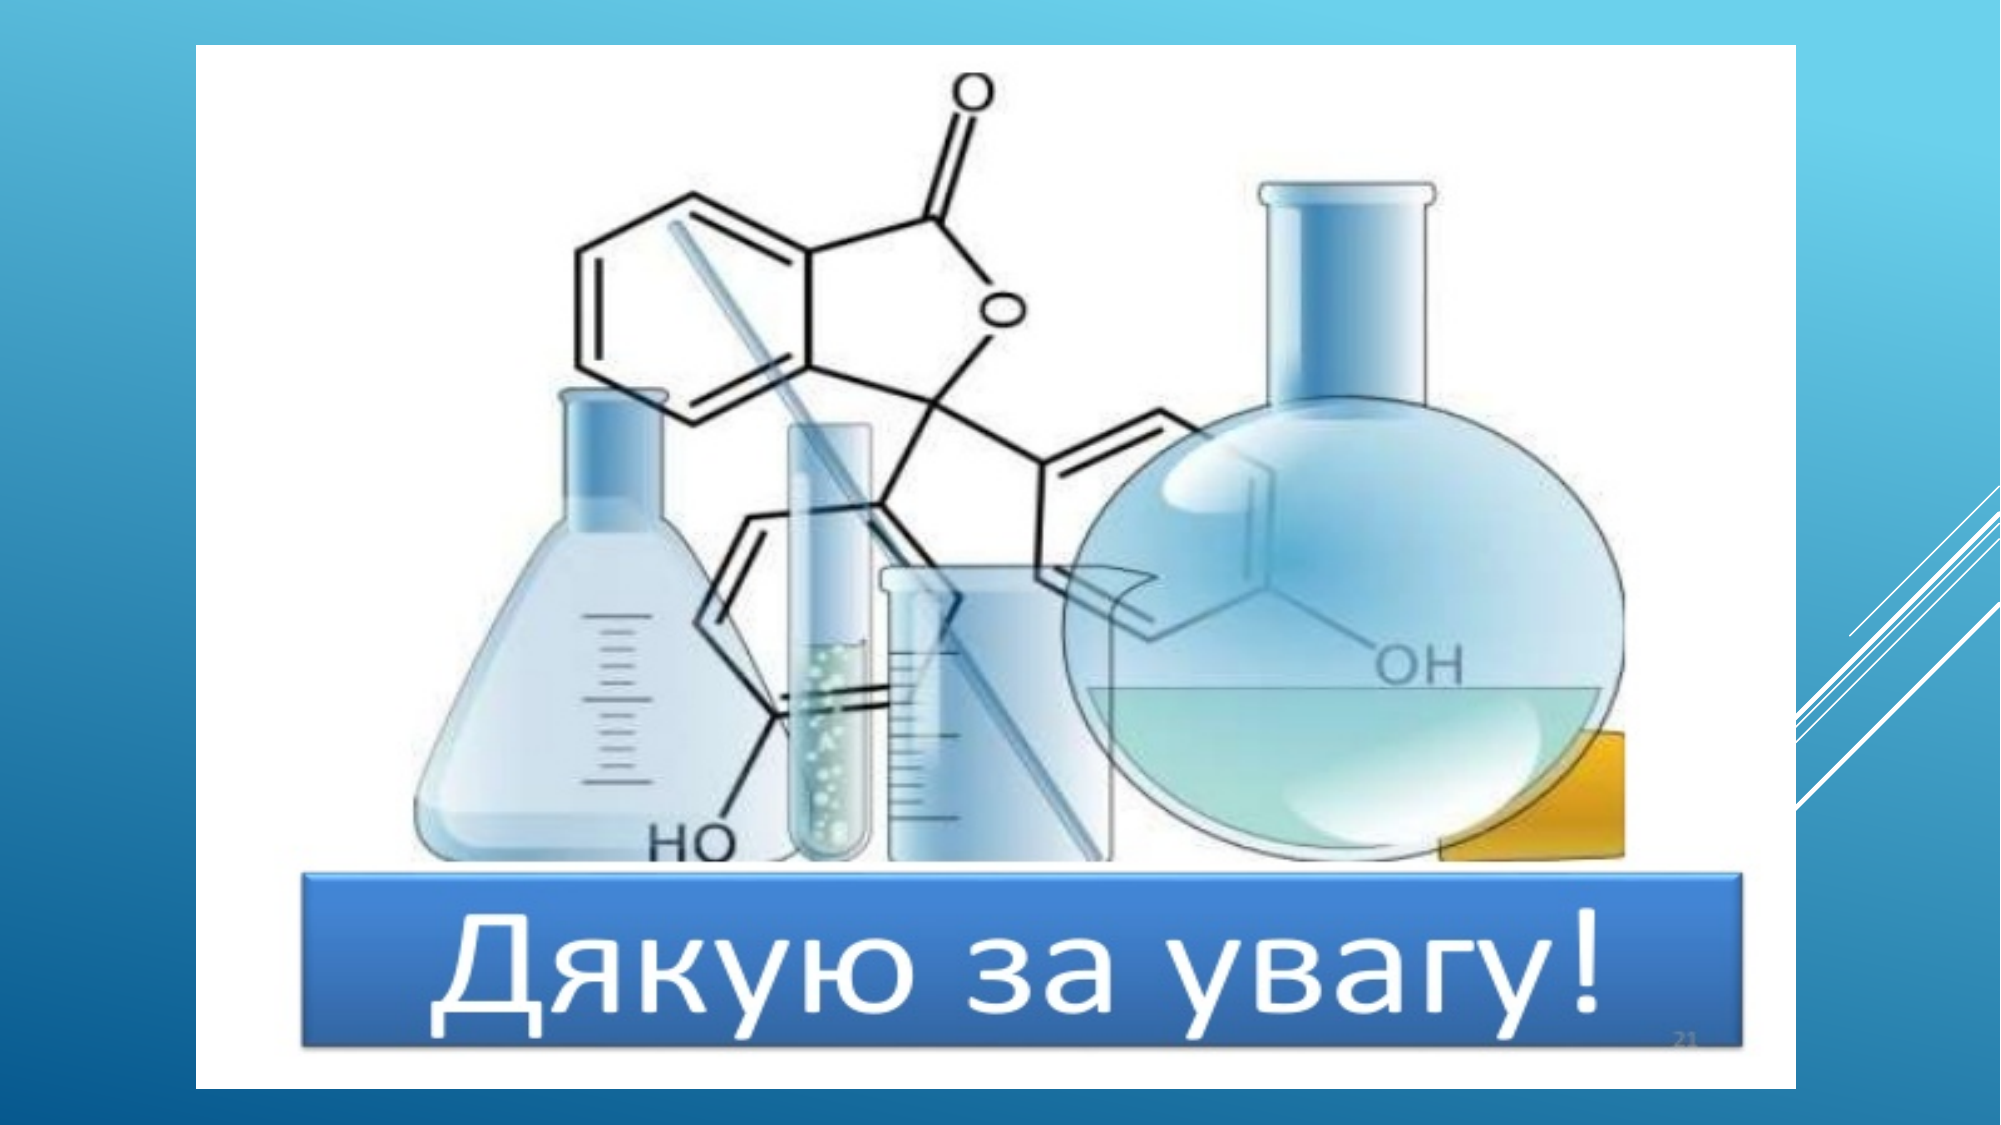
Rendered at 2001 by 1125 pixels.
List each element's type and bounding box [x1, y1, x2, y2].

picture [195, 45, 1796, 1089]
